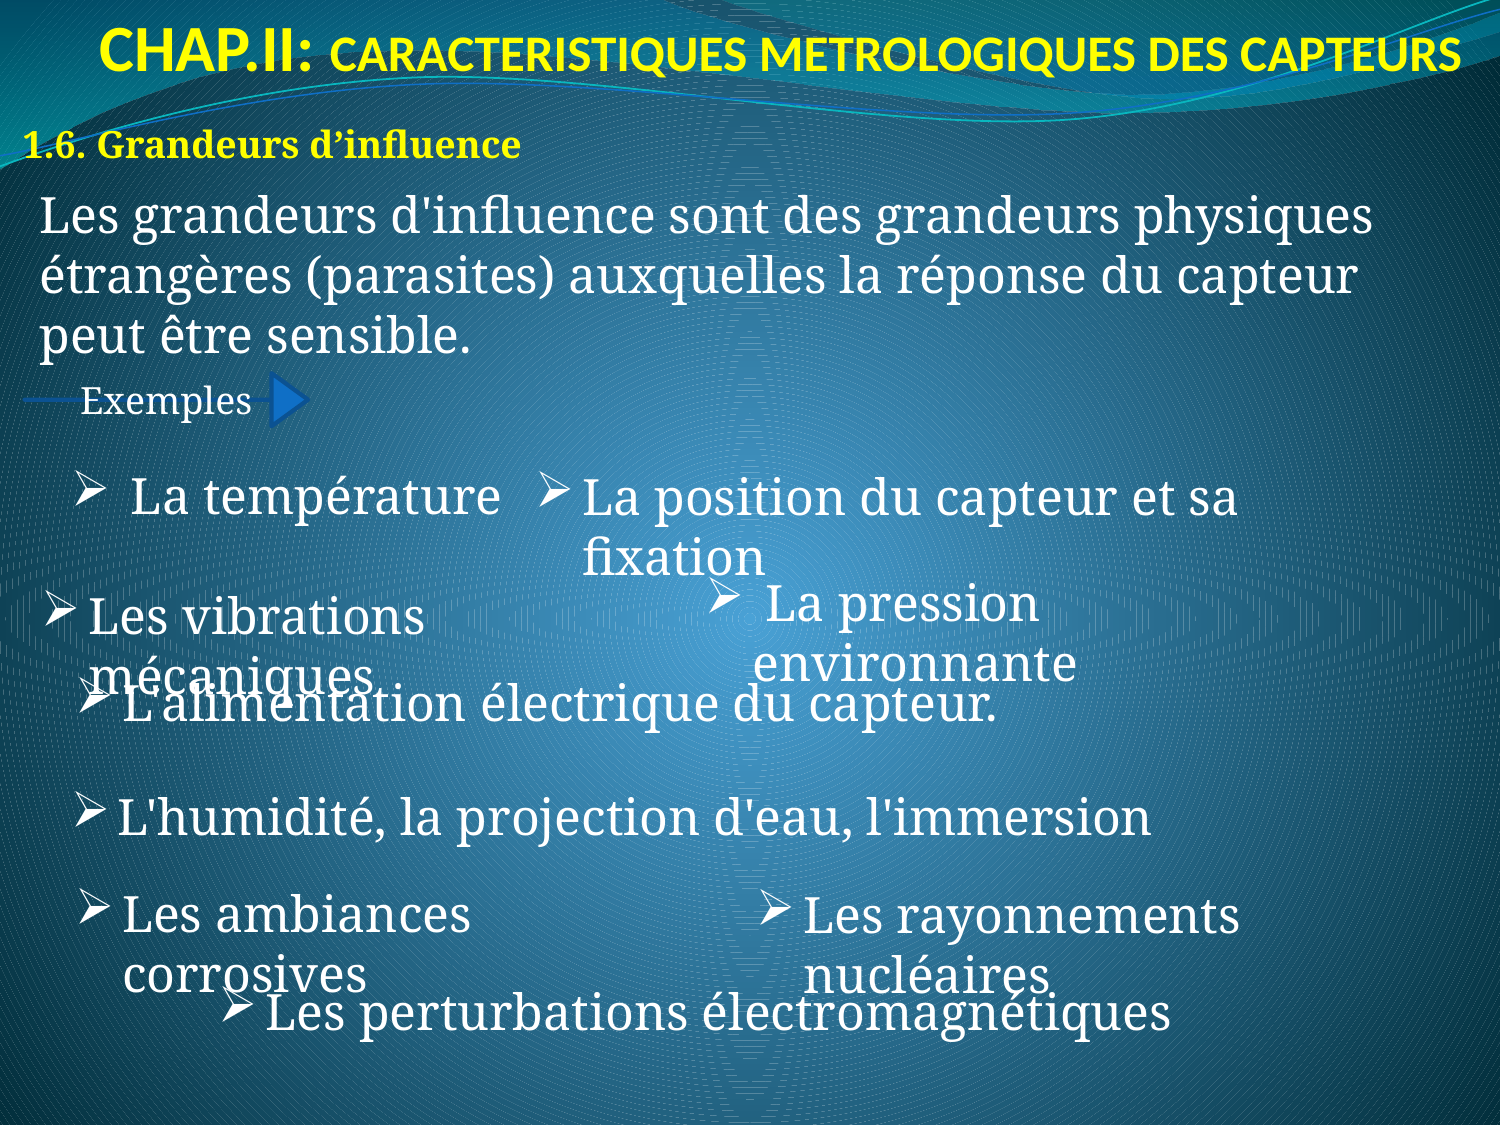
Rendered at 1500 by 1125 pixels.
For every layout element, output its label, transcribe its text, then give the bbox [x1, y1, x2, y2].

text_box La température [56, 457, 757, 532]
text_box Les grandeurs d'influence sont des grandeurs physiques étrangères (parasites) auxquelles la réponse du capteur peut être sensible. [24, 176, 1459, 371]
text_box Les rayonnements nucléaires [741, 876, 1451, 1012]
text_box L'humidité, la projection d'eau, l'immersion [56, 777, 1180, 853]
text_box 1.6. Grandeurs d’influence [7, 113, 538, 174]
text_box La pression environnante [728, 594, 1392, 700]
text_box Les vibrations mécaniques [27, 576, 728, 712]
text_box Les perturbations électromagnétiques [203, 973, 1220, 1049]
text_box Les ambiances corrosives [60, 874, 688, 1010]
text_box Exemples [22, 371, 311, 429]
text_box La position du capteur et sa fixation [520, 458, 1433, 594]
text_box L'alimentation électrique du capteur. [60, 664, 1270, 740]
title CHAP.II: CARACTERISTIQUES METROLOGIQUES DES CAPTEURS [75, 4, 1466, 85]
